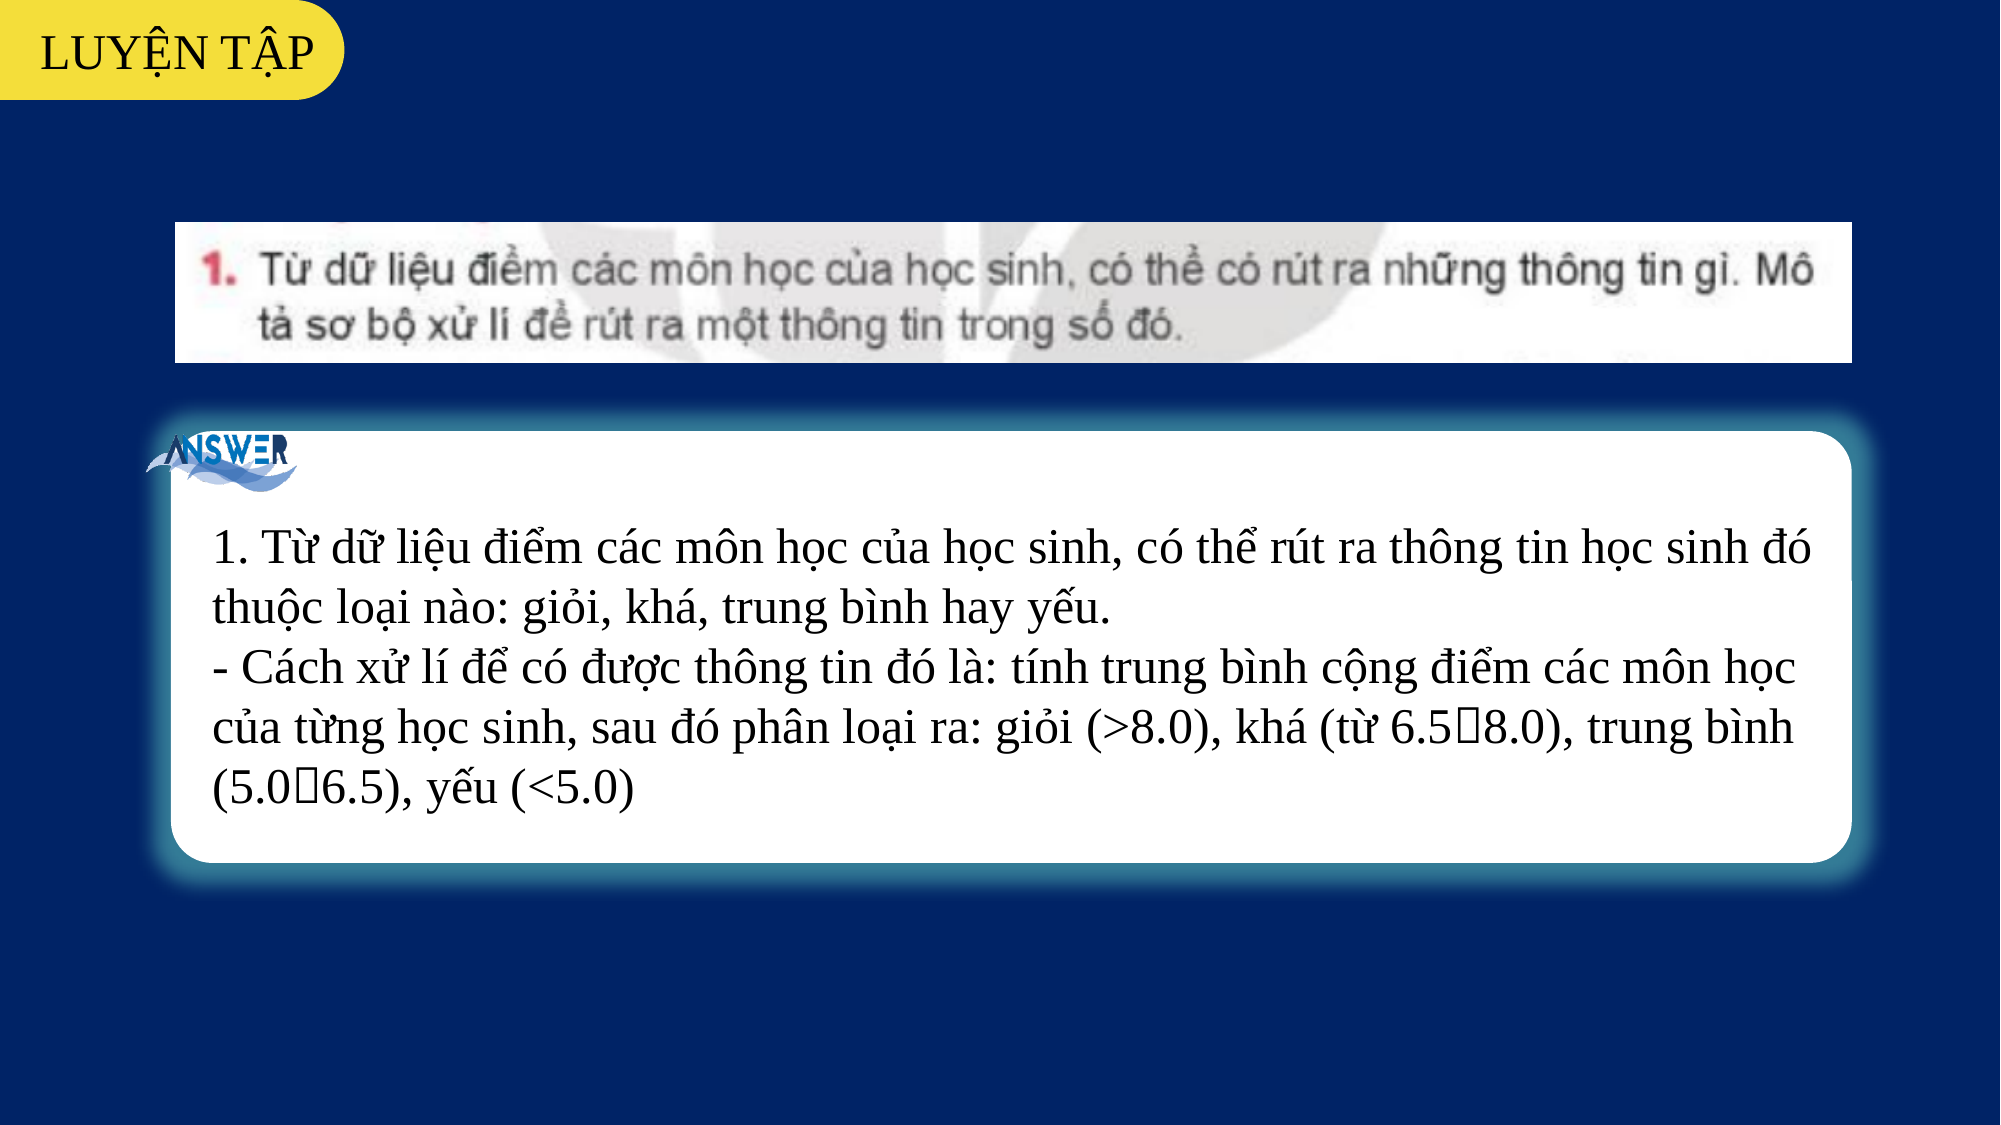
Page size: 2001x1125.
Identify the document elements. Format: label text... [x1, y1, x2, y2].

picture [175, 222, 1852, 363]
text_box LUYỆN TẬP [0, 0, 346, 102]
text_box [137, 424, 1852, 863]
